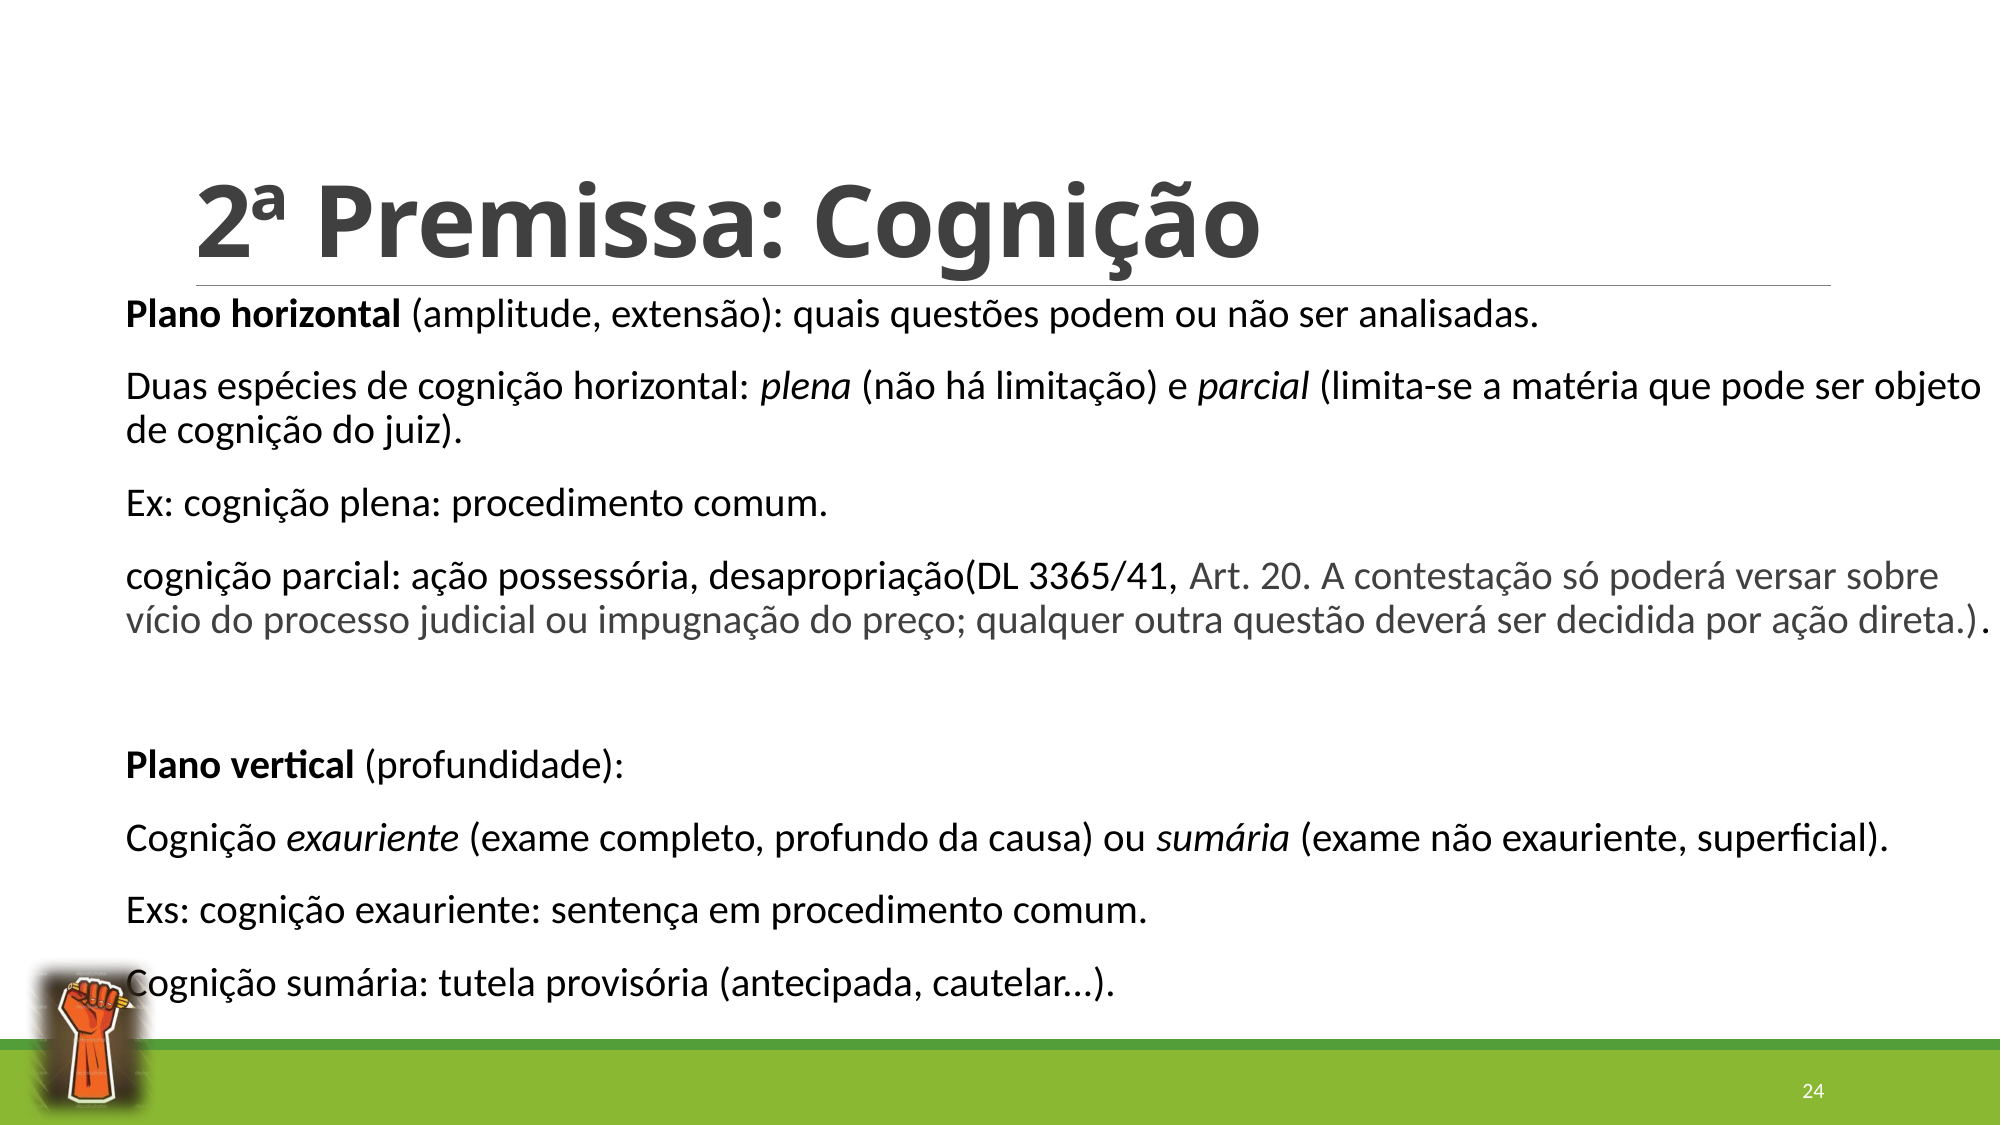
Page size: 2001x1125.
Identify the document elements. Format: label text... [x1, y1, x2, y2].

list Plano horizontal (amplitude, extensão): quais questões podem ou não ser analisadas. Duas espécies de cognição horizontal: plena (não há limitação) e parcial (limita-se a matéria que pode ser objeto de cognição do juiz). Ex: cognição plena: procedimento comum. cognição parcial: ação possessória, desapropriação(DL 3365/41, Art. 20. A contestação só poderá versar sobre vício do processo judicial ou impugnação do preço; qualquer outra questão deverá ser decidida por ação direta.). Plano vertical (profundidade): Cognição exauriente (exame completo, profundo da causa) ou sumária (exame não exauriente, superficial). Exs: cognição exauriente: sentença em procedimento comum. Cognição sumária: tutela provisória (antecipada, cautelar...). [111, 284, 2000, 1022]
slide_number 24 [1624, 1059, 1840, 1120]
picture [22, 955, 160, 1125]
title 2ª Premissa: Cognição [180, 47, 1830, 284]
